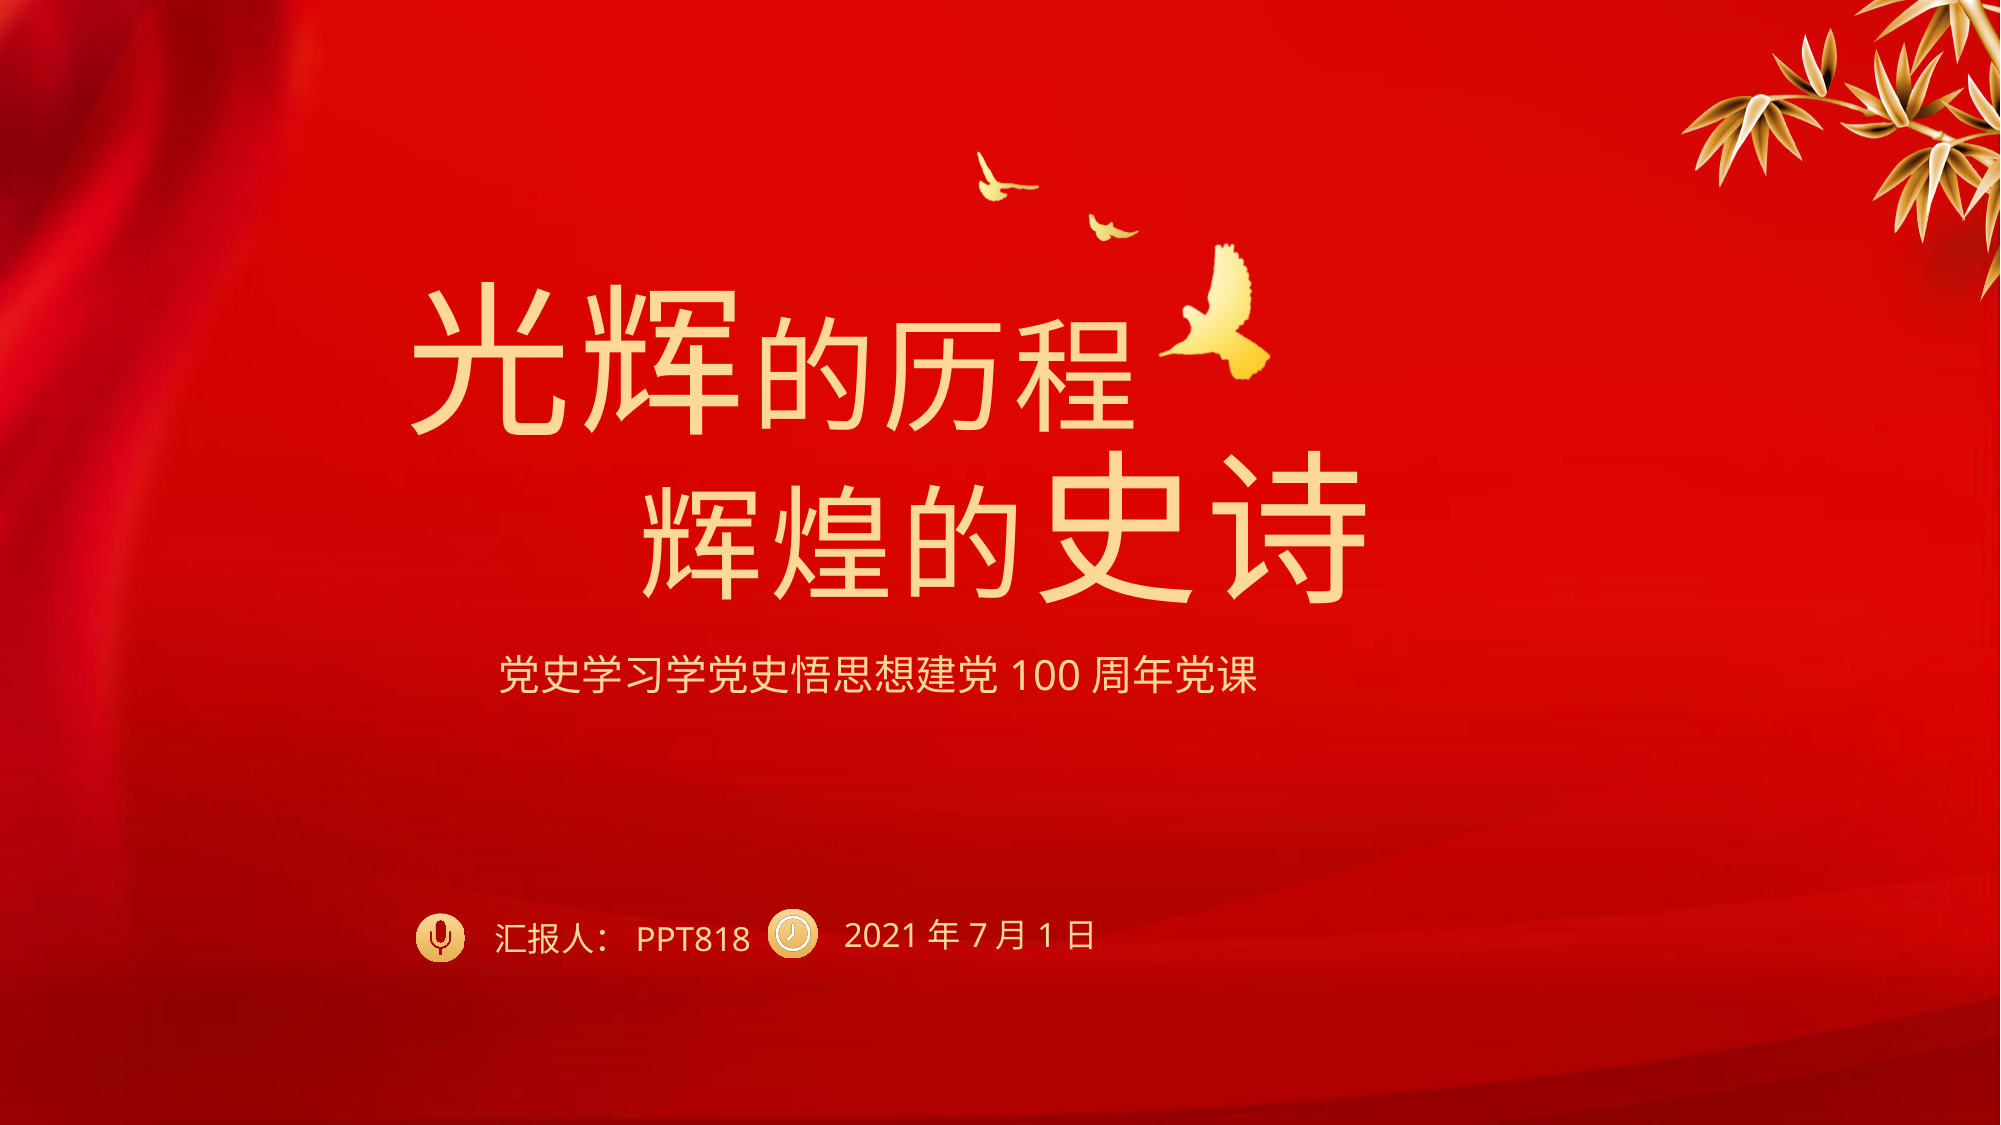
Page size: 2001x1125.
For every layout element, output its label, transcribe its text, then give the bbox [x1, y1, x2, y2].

text_box 光辉的历程 [390, 248, 1407, 464]
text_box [767, 908, 818, 959]
picture [0, 0, 2000, 1125]
text_box [416, 913, 466, 963]
text_box 汇报人：PPT818 [479, 909, 767, 967]
text_box 辉煌的史诗 [623, 416, 1414, 631]
text_box 2021年7月1日 [828, 905, 1125, 963]
text_box 党史学习学党史悟思想建党100周年党课 [396, 631, 1360, 706]
